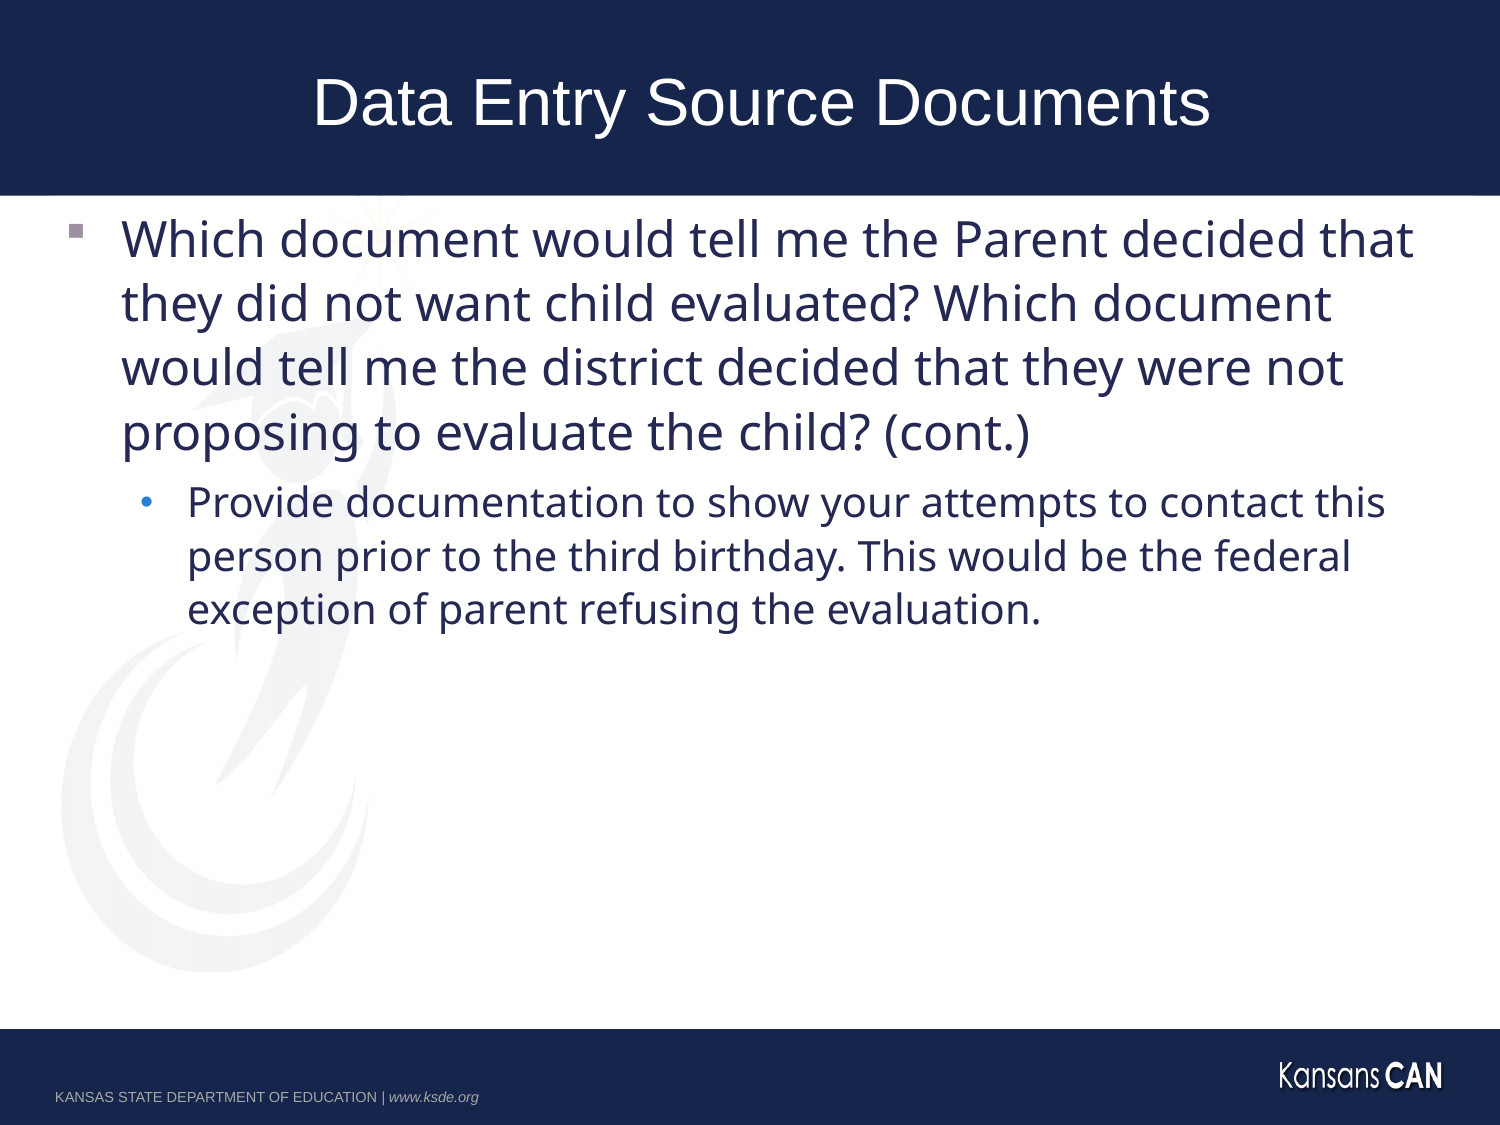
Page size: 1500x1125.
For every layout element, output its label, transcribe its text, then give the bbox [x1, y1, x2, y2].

title Data Entry Source Documents [50, 0, 1475, 197]
picture [1272, 1054, 1448, 1095]
list Which document would tell me the Parent decided that they did not want child evaluated? Which document would tell me the district decided that they were not proposing to evaluate the child? (cont.) Provide documentation to show your attempts to contact this person prior to the third birthday. This would be the federal exception of parent refusing the evaluation. [50, 197, 1475, 989]
